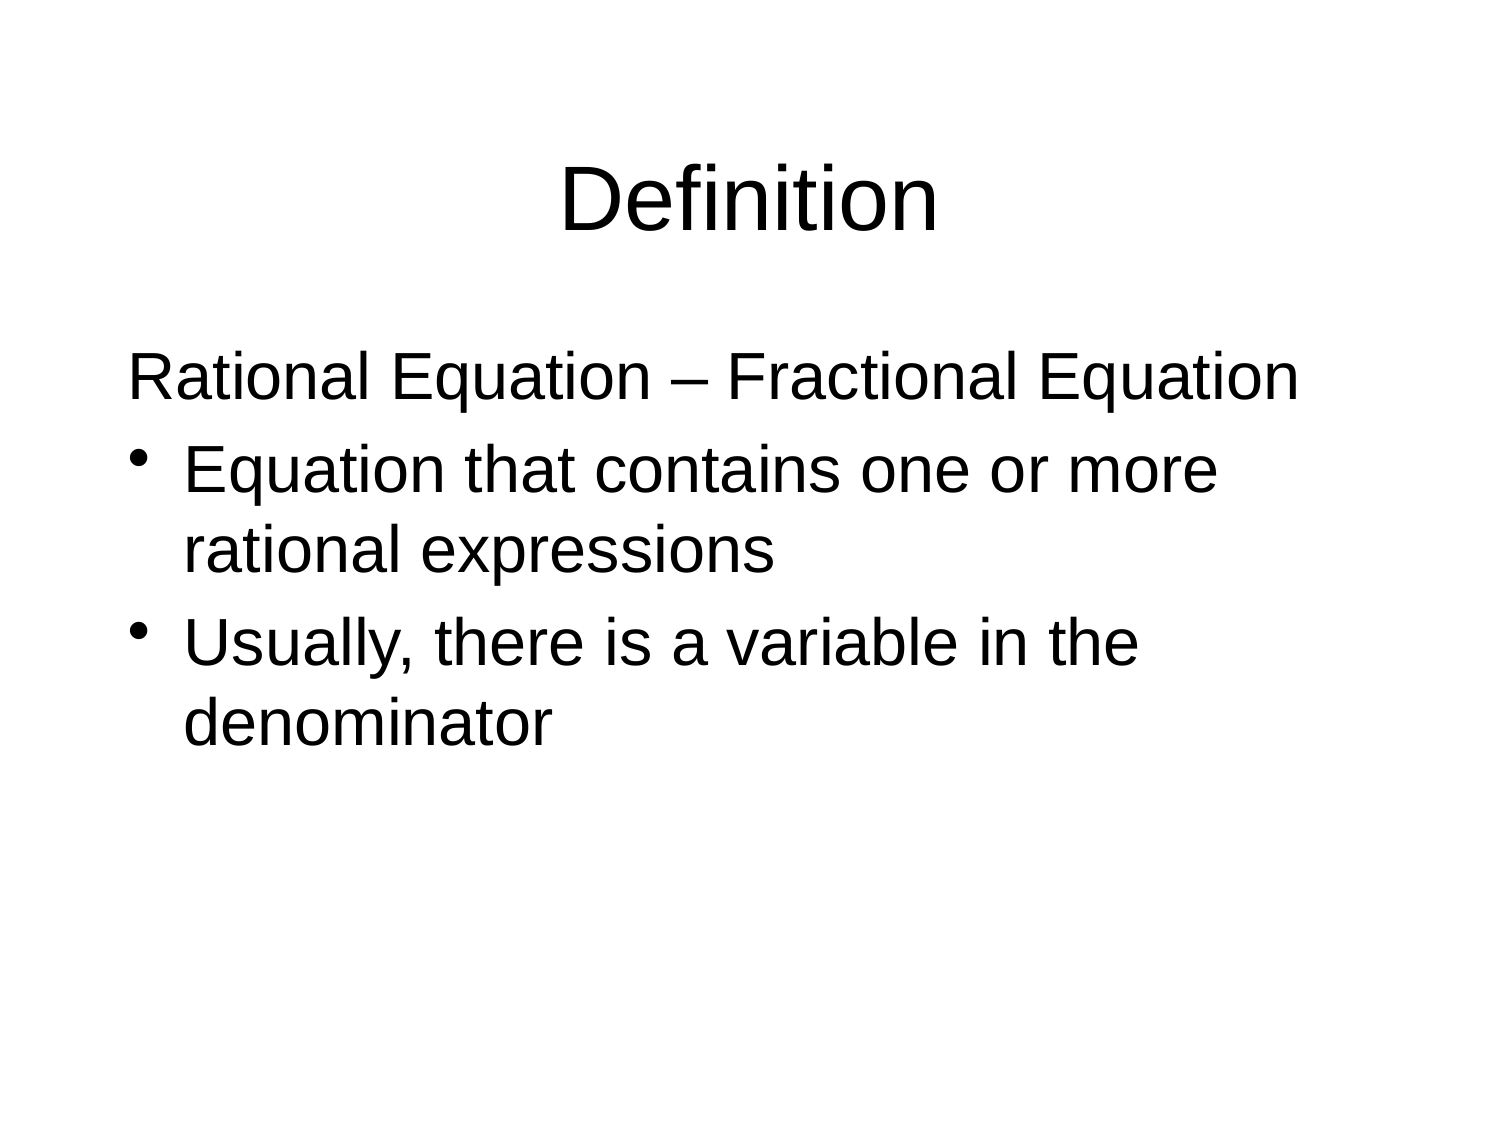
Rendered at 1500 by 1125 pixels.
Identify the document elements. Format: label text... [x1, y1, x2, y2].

title Definition [112, 99, 1388, 288]
list Rational Equation – Fractional Equation Equation that contains one or more rational expressions Usually, there is a variable in the denominator [112, 324, 1388, 1000]
